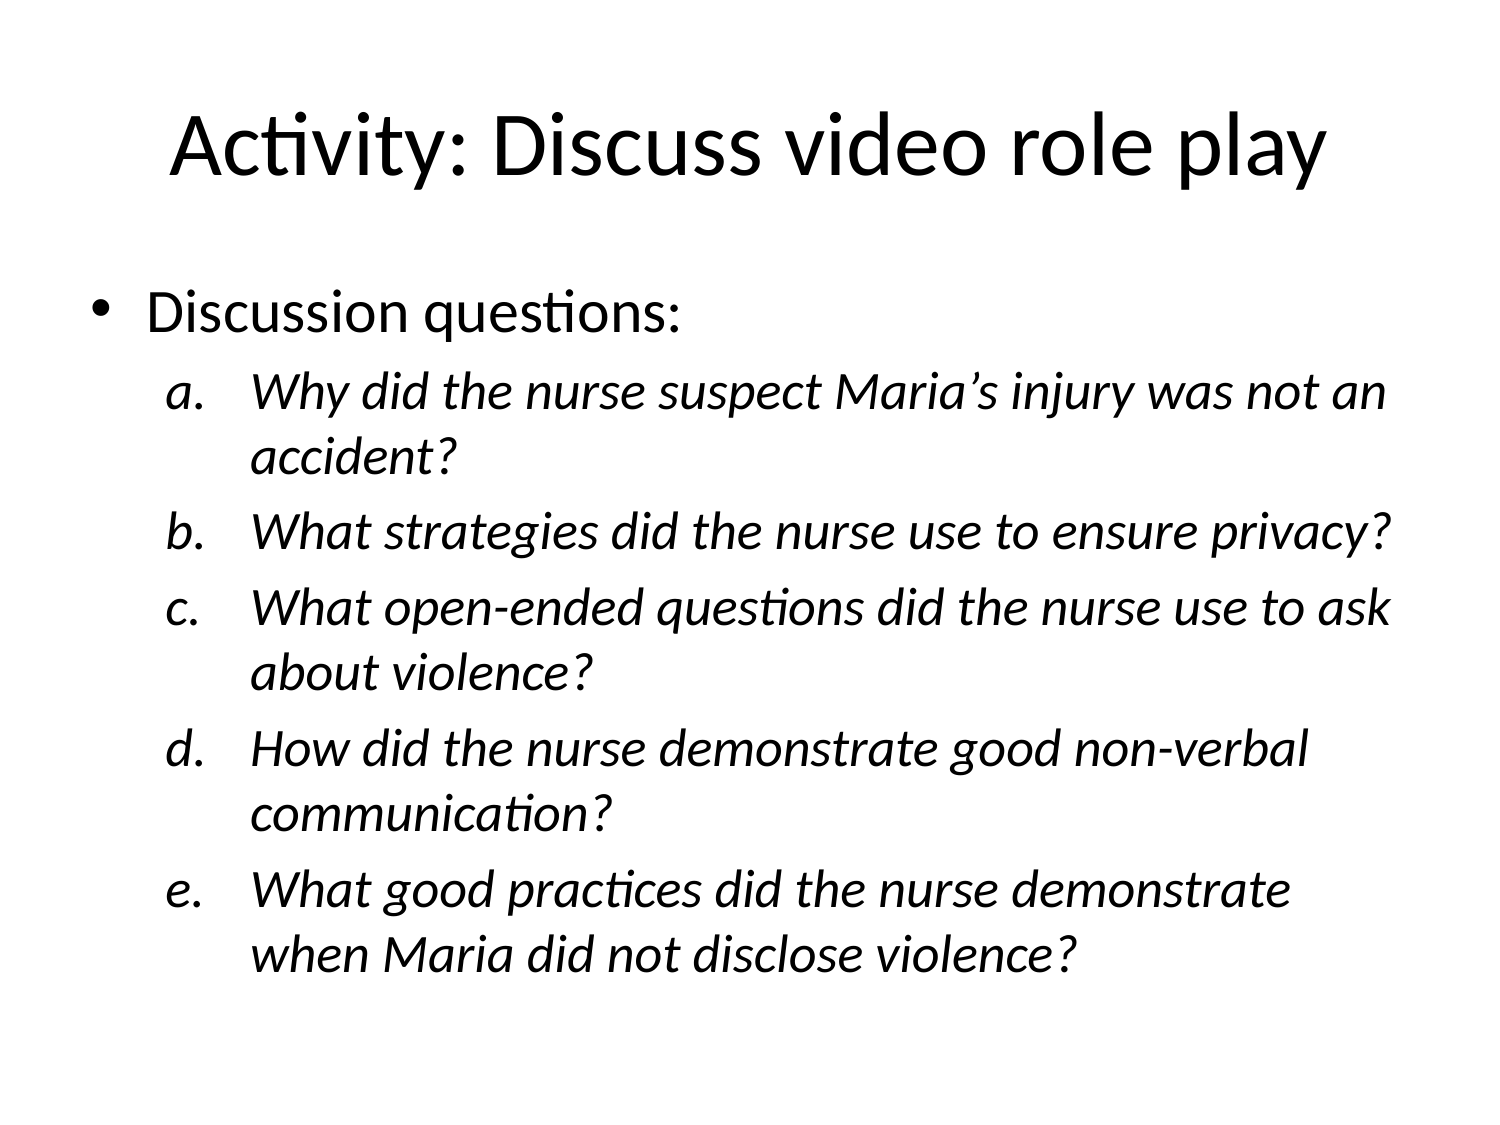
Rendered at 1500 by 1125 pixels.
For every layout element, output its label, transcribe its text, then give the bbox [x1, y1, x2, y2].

list Discussion questions: Why did the nurse suspect Maria’s injury was not an accident? What strategies did the nurse use to ensure privacy? What open-ended questions did the nurse use to ask about violence? How did the nurse demonstrate good non-verbal communication? What good practices did the nurse demonstrate when Maria did not disclose violence? [75, 262, 1425, 1041]
title Activity: Discuss video role play [75, 45, 1425, 233]
